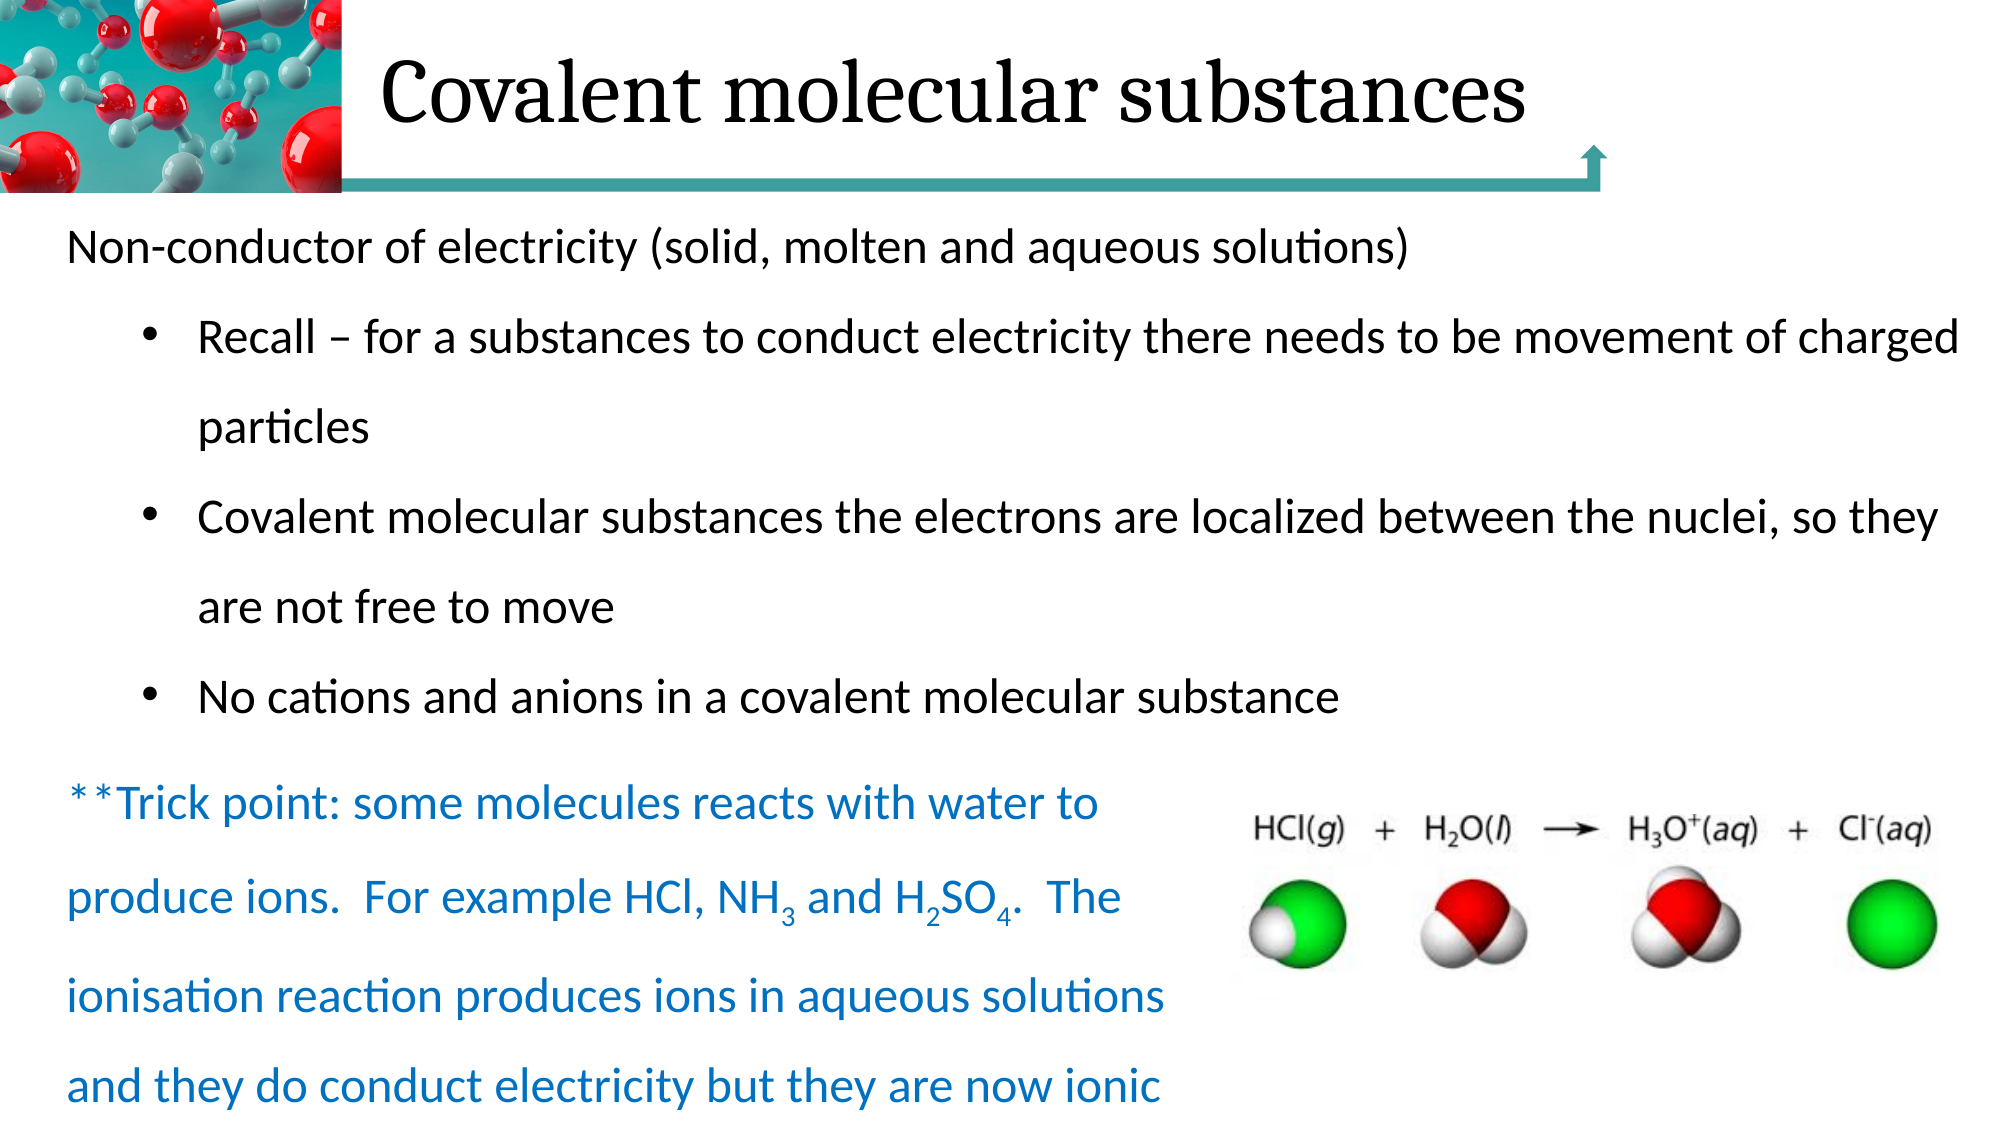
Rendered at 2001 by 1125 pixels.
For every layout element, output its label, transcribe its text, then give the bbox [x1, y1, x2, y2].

text_box Non-conductor of electricity (solid, molten and aqueous solutions) Recall – for a substances to conduct electricity there needs to be movement of charged particles Covalent molecular substances the electrons are localized between the nuclei, so they are not free to move No cations and anions in a covalent molecular substance [51, 175, 1996, 731]
picture [1227, 813, 1962, 1001]
picture [0, 0, 342, 193]
text_box [1582, 149, 1606, 175]
text_box **Trick point: some molecules reacts with water to produce ions. For example HCl, NH3 and H2SO4. The ionisation reaction produces ions in aqueous solutions and they do conduct electricity but they are now ionic [51, 732, 1211, 1120]
text_box Covalent molecular substances [366, 23, 1690, 149]
